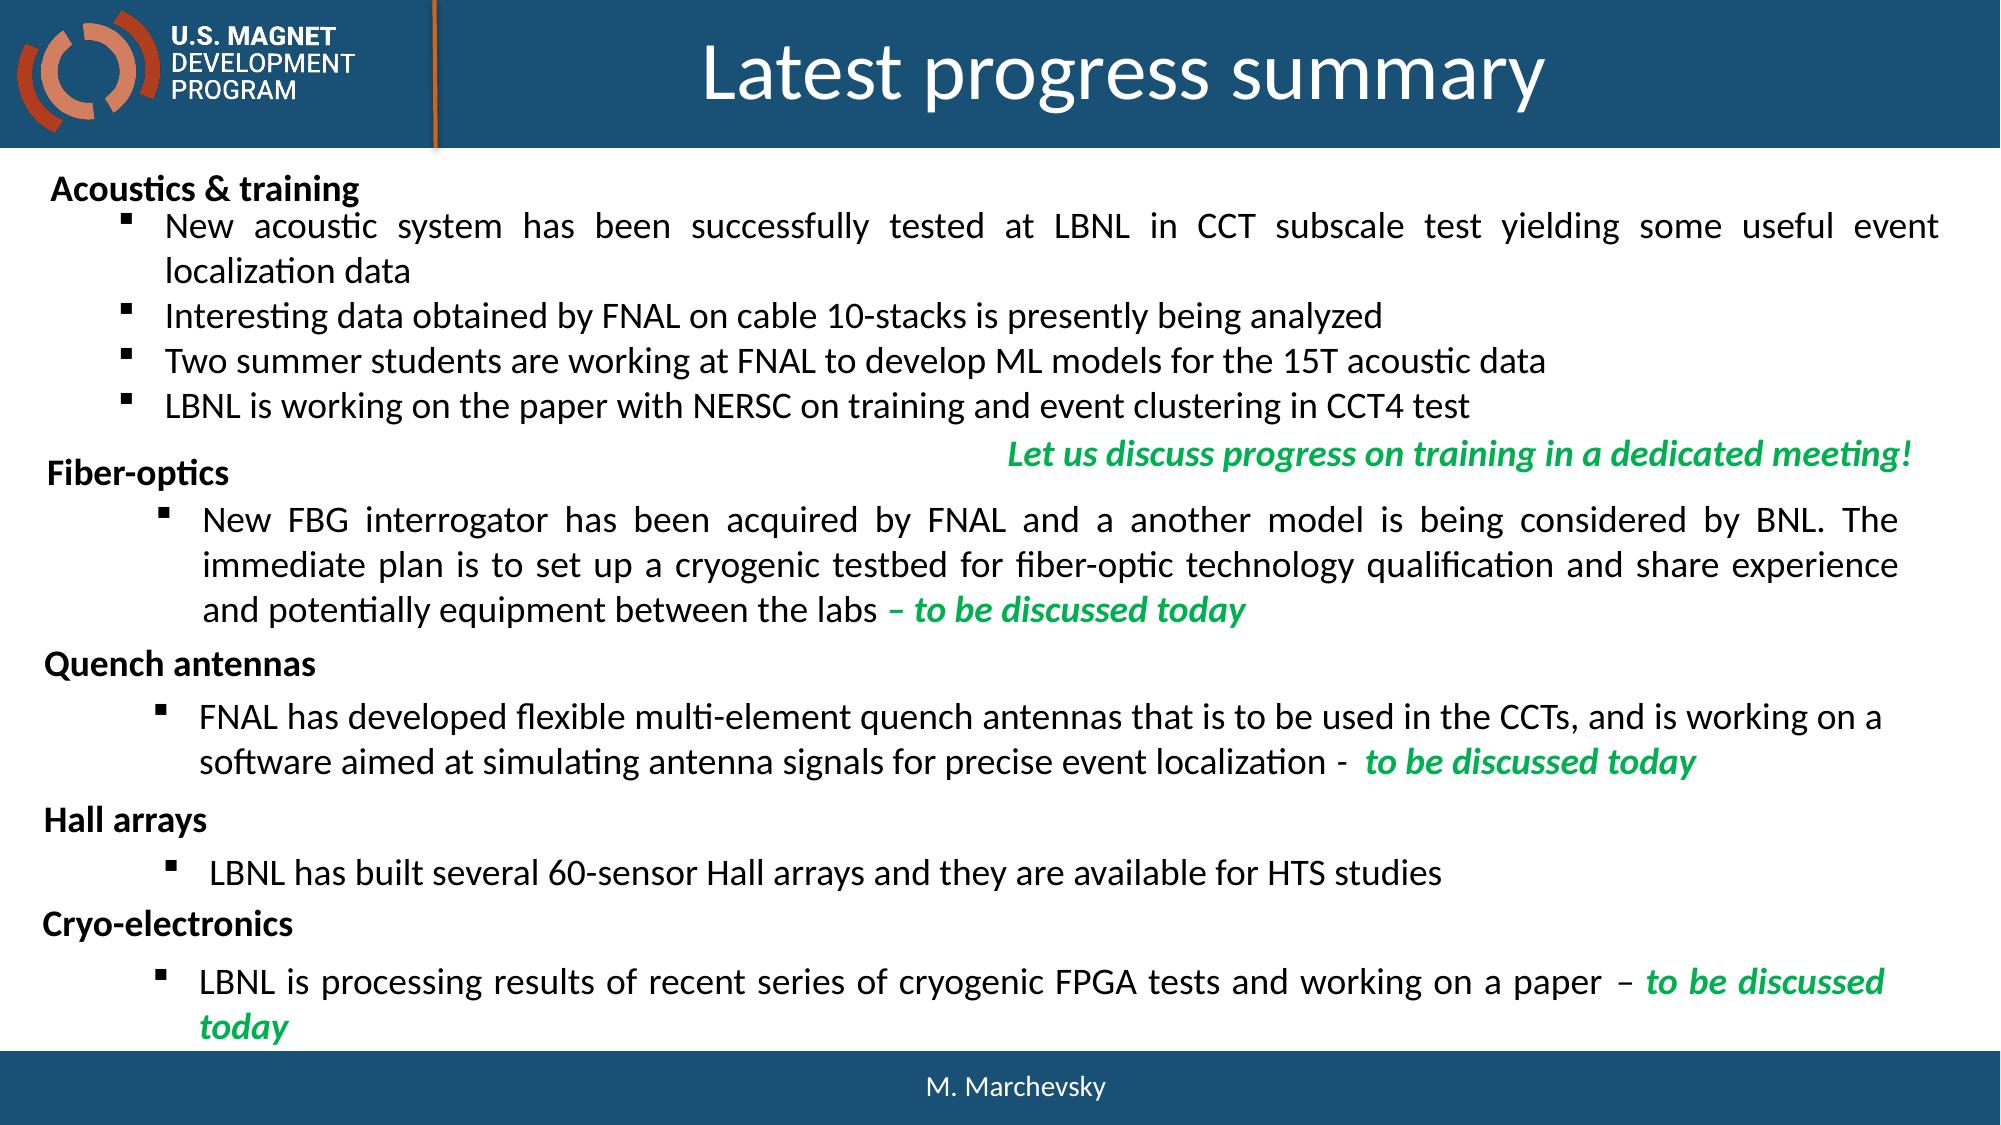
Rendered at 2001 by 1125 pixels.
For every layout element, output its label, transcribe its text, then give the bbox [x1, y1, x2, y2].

picture [17, 10, 355, 133]
text_box LBNL has built several 60-sensor Hall arrays and they are available for HTS studies [147, 840, 1459, 901]
text_box New acoustic system has been successfully tested at LBNL in CCT subscale test yielding some useful event localization data Interesting data obtained by FNAL on cable 10-stacks is presently being analyzed Two summer students are working at FNAL to develop ML models for the 15T acoustic data LBNL is working on the paper with NERSC on training and event clustering in CCT4 test [103, 193, 1957, 479]
text_box Cryo-electronics [27, 891, 309, 952]
text_box Quench antennas [29, 631, 332, 691]
text_box New FBG interrogator has been acquired by FNAL and a another model is being considered by BNL. The immediate plan is to set up a cryogenic testbed for fiber-optic technology qualification and share experience and potentially equipment between the labs – to be discussed today [140, 487, 1916, 638]
text_box Hall arrays [28, 787, 223, 848]
text_box Fiber-optics [32, 440, 245, 501]
text_box LBNL is processing results of recent series of cryogenic FPGA tests and working on a paper – to be discussed today [137, 949, 1900, 1055]
title Latest progress summary [434, 0, 1815, 146]
text_box Acoustics & training [35, 156, 375, 216]
text_box Let us discuss progress on training in a dedicated meeting! [992, 421, 1929, 482]
text_box FNAL has developed flexible multi-element quench antennas that is to be used in the CCTs, and is working on a software aimed at simulating antenna signals for precise event localization - to be discussed today [137, 684, 1900, 790]
